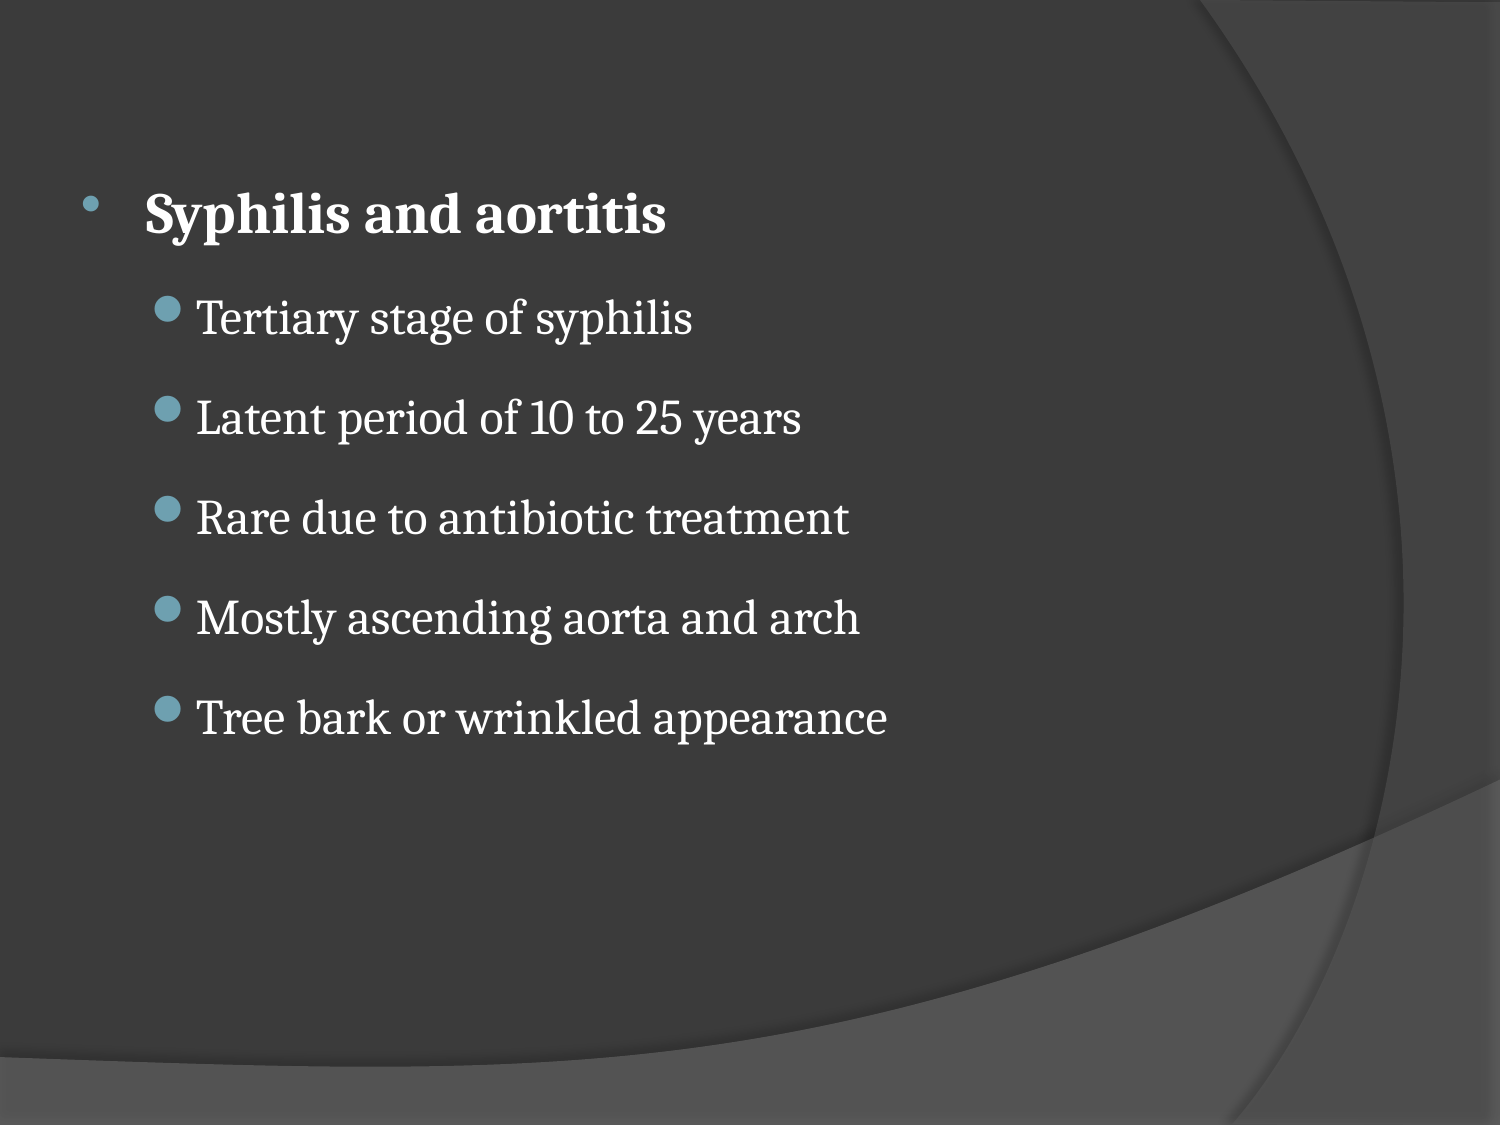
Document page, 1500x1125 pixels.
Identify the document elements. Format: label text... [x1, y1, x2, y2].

list Syphilis and aortitis Tertiary stage of syphilis Latent period of 10 to 25 years Rare due to antibiotic treatment Mostly ascending aorta and arch Tree bark or wrinkled appearance [62, 132, 1288, 875]
